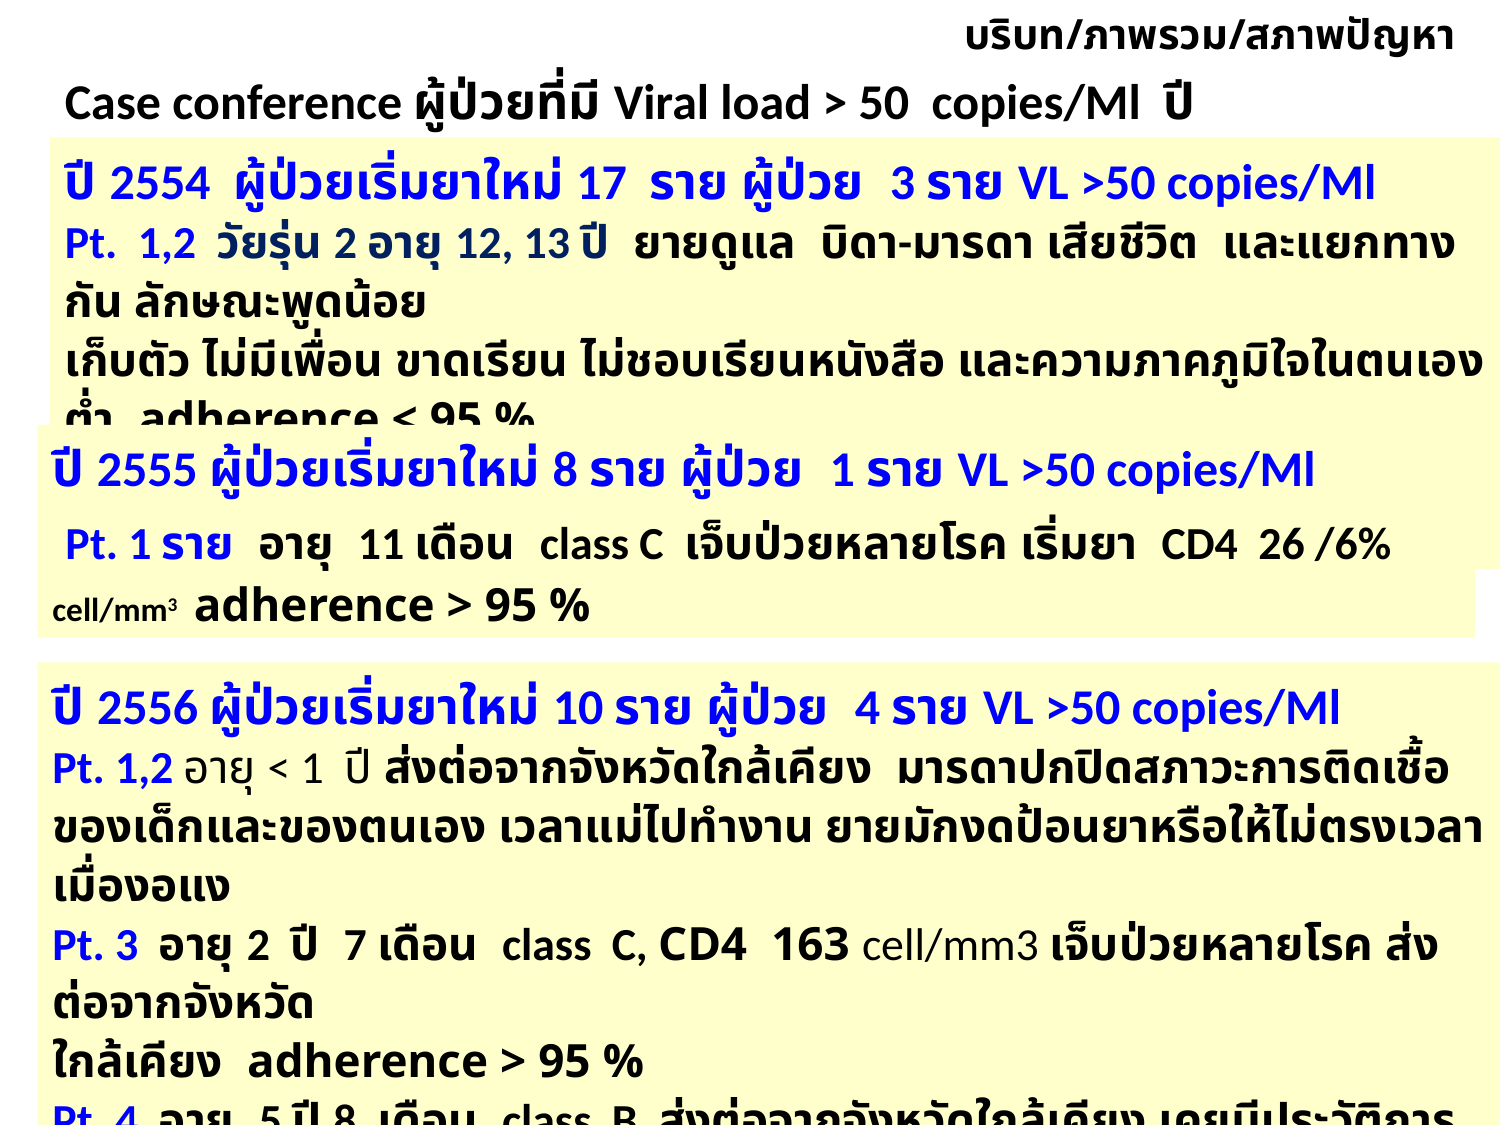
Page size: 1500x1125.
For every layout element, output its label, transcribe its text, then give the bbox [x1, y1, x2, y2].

text_box ปี 2556 ผู้ป่วยเริ่มยาใหม่ 10 ราย ผู้ป่วย 4 ราย VL >50 copies/Ml Pt. 1,2 อายุ < 1 ปี ส่งต่อจากจังหวัดใกล้เคียง มารดาปกปิดสภาวะการติดเชื้อของเด็กและของตนเอง เวลาแม่ไปทำงาน ยายมักงดป้อนยาหรือให้ไม่ตรงเวลาเมื่องอแง Pt. 3 อายุ 2 ปี 7 เดือน class C, CD4 163 cell/mm3 เจ็บป่วยหลายโรค ส่งต่อจากจังหวัด ใกล้เคียง adherence > 95 % Pt. 4 อายุ 5 ปี 8 เดือน class B ส่งต่อจากจังหวัดใกล้เคียง เคยมีประวัติการรักษาด้วย ยาต้านไวรัส แต่ไม่ทราบชนิดของยาที่ใช้ก่อน มีเจ้าหน้าที่มูลนิธิดูแล adherence > 95 % [37, 662, 1500, 1125]
text_box ปี 2554 ผู้ป่วยเริ่มยาใหม่ 17 ราย ผู้ป่วย 3 ราย VL >50 copies/Ml Pt. 1,2 วัยรุ่น 2 อายุ 12, 13 ปี ยายดูแล บิดา-มารดา เสียชีวิต และแยกทางกัน ลักษณะพูดน้อย เก็บตัว ไม่มีเพื่อน ขาดเรียน ไม่ชอบเรียนหนังสือ และความภาคภูมิใจในตนเองต่ำ adherence < 95 % Pt. 3 Spastic CP อายุ 10 ปี ส่งต่อจากจังหวัดใกล้เคียง ต้องบดยาเวลาป้อน เด็กอาเจียนหลังกินยา [50, 137, 1500, 570]
text_box บริบท/ภาพรวม/สภาพปัญหา [949, 0, 1471, 65]
text_box ปี 2555 ผู้ป่วยเริ่มยาใหม่ 8 ราย ผู้ป่วย 1 ราย VL >50 copies/Ml Pt. 1 ราย อายุ 11 เดือน class C เจ็บป่วยหลายโรค เริ่มยา CD4 26 /6% cell/mm3 adherence > 95 % [37, 424, 1475, 638]
text_box Case conference ผู้ป่วยที่มี Viral load > 50 copies/Ml ปี 2554-2556 [49, 62, 1338, 198]
